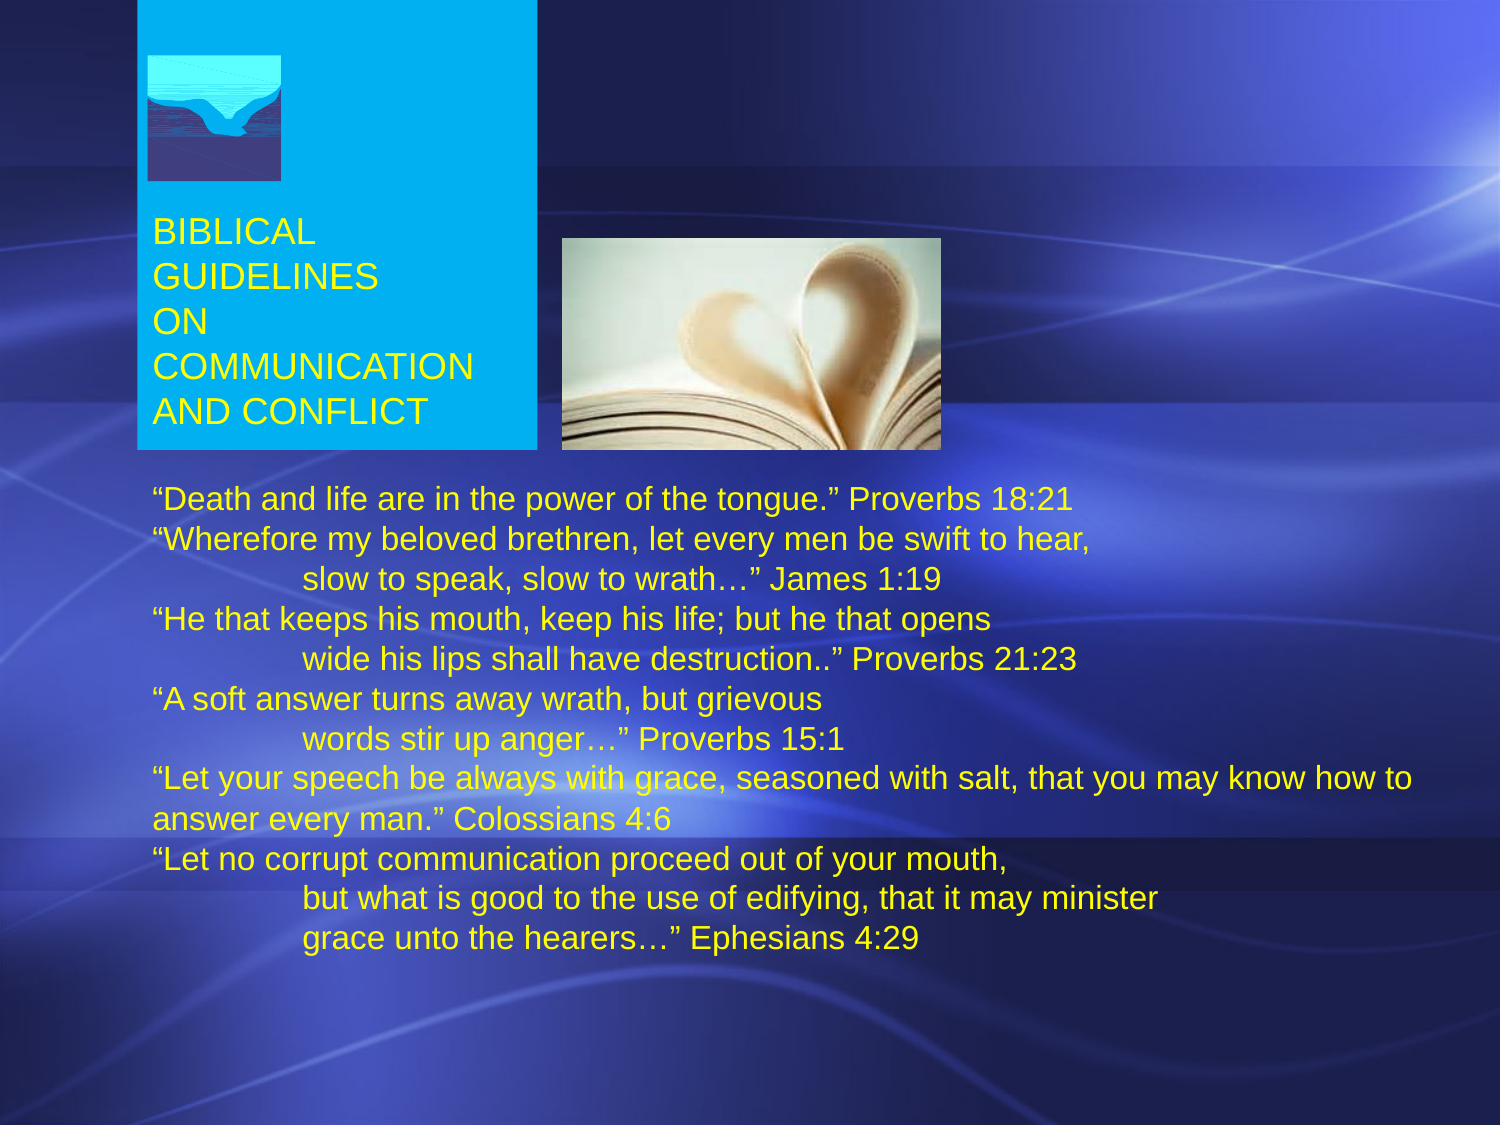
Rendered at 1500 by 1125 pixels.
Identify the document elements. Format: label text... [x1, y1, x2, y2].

text_box [137, 0, 538, 199]
picture [148, 95, 280, 180]
picture [0, 0, 1500, 1125]
text_box BIBLICAL GUIDELINES ON COMMUNICATION AND CONFLICT “Death and life are in the power of the tongue.” Proverbs 18:21 “Wherefore my beloved brethren, let every men be swift to hear, slow to speak, slow to wrath…” James 1:19 “He that keeps his mouth, keep his life; but he that opens wide his lips shall have destruction..” Proverbs 21:23 “A soft answer turns away wrath, but grievous words stir up anger…” Proverbs 15:1 “Let your speech be always with grace, seasoned with salt, that you may know how to answer every man.” Colossians 4:6 “Let no corrupt communication proceed out of your mouth, but what is good to the use of edifying, that it may minister grace unto the hearers…” Ephesians 4:29 [137, 199, 1463, 964]
picture [148, 56, 280, 118]
picture [562, 238, 941, 451]
